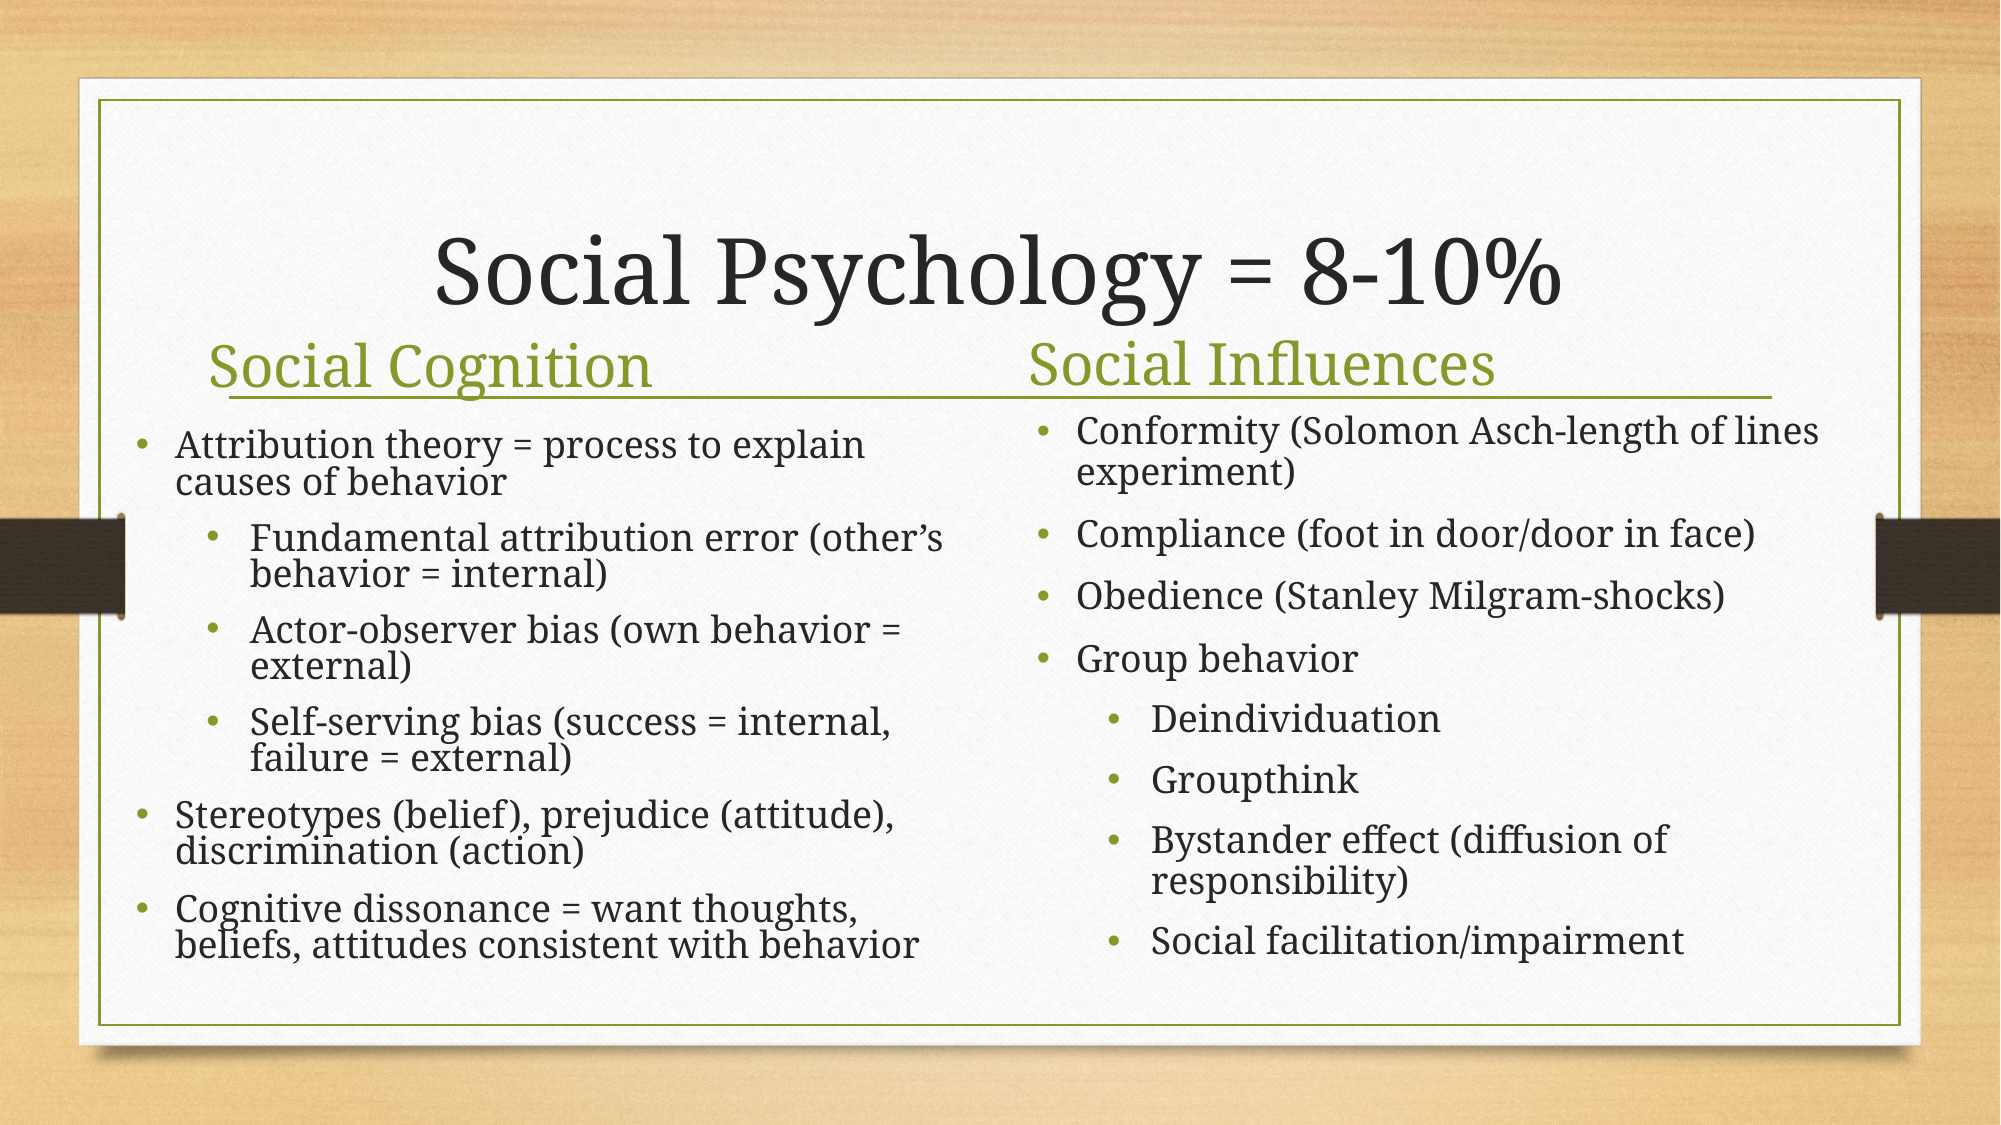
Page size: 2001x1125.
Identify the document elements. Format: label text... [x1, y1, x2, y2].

picture [0, 0, 2001, 1125]
list Social Cognition [193, 311, 968, 407]
list Social Influences [1013, 310, 1788, 405]
list Conformity (Solomon Asch-length of lines experiment) Compliance (foot in door/door in face) Obedience (Stanley Milgram-shocks) Group behavior Deindividuation Groupthink Bystander effect (diffusion of responsibility) Social facilitation/impairment [1013, 405, 1880, 1028]
title Social Psychology = 8-10% [212, 161, 1788, 375]
list Attribution theory = process to explain causes of behavior Fundamental attribution error (other’s behavior = internal) Actor-observer bias (own behavior = external) Self-serving bias (success = internal, failure = external) Stereotypes (belief), prejudice (attitude), discrimination (action) Cognitive dissonance = want thoughts, beliefs, attitudes consistent with behavior [112, 422, 987, 1027]
